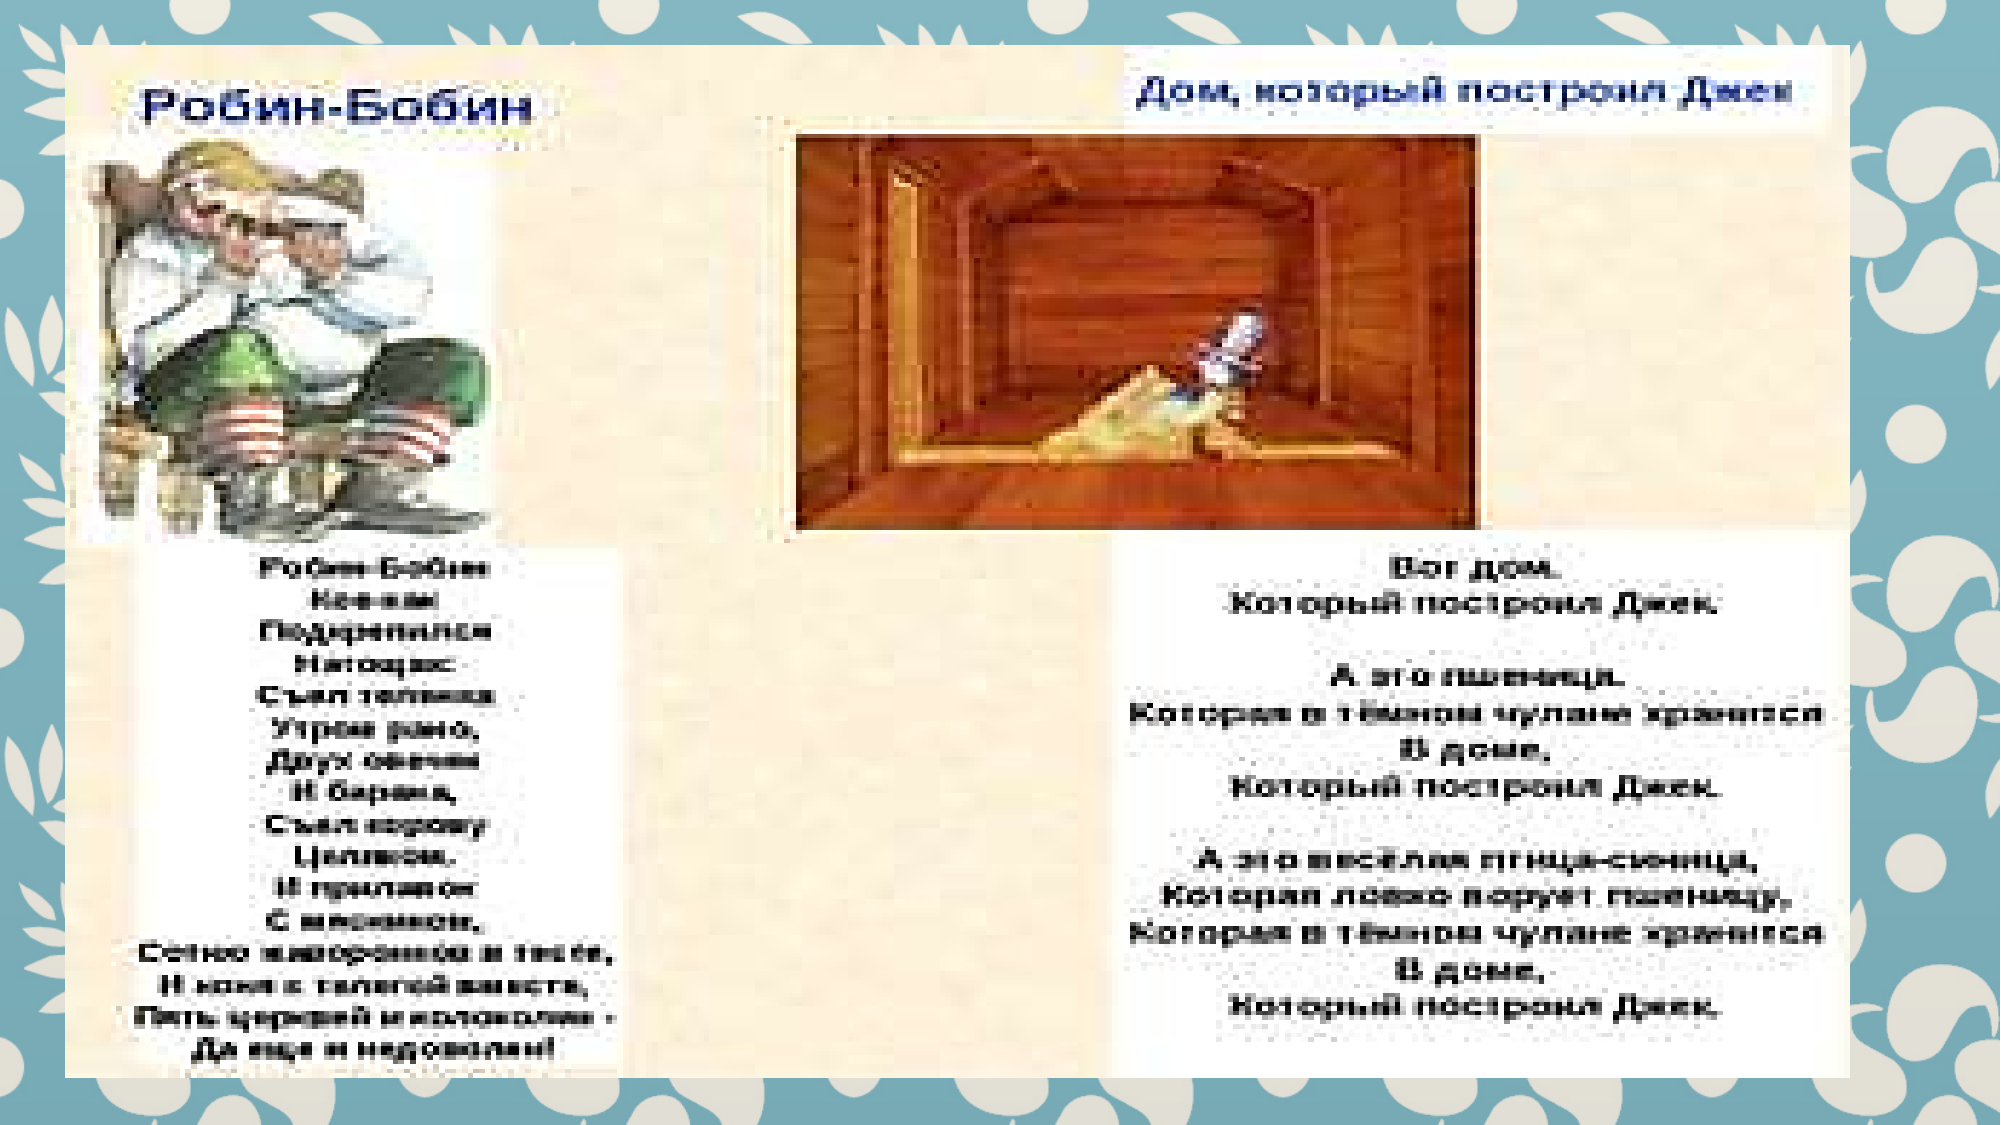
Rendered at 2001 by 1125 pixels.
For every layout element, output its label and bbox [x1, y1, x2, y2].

picture [65, 45, 1850, 1078]
